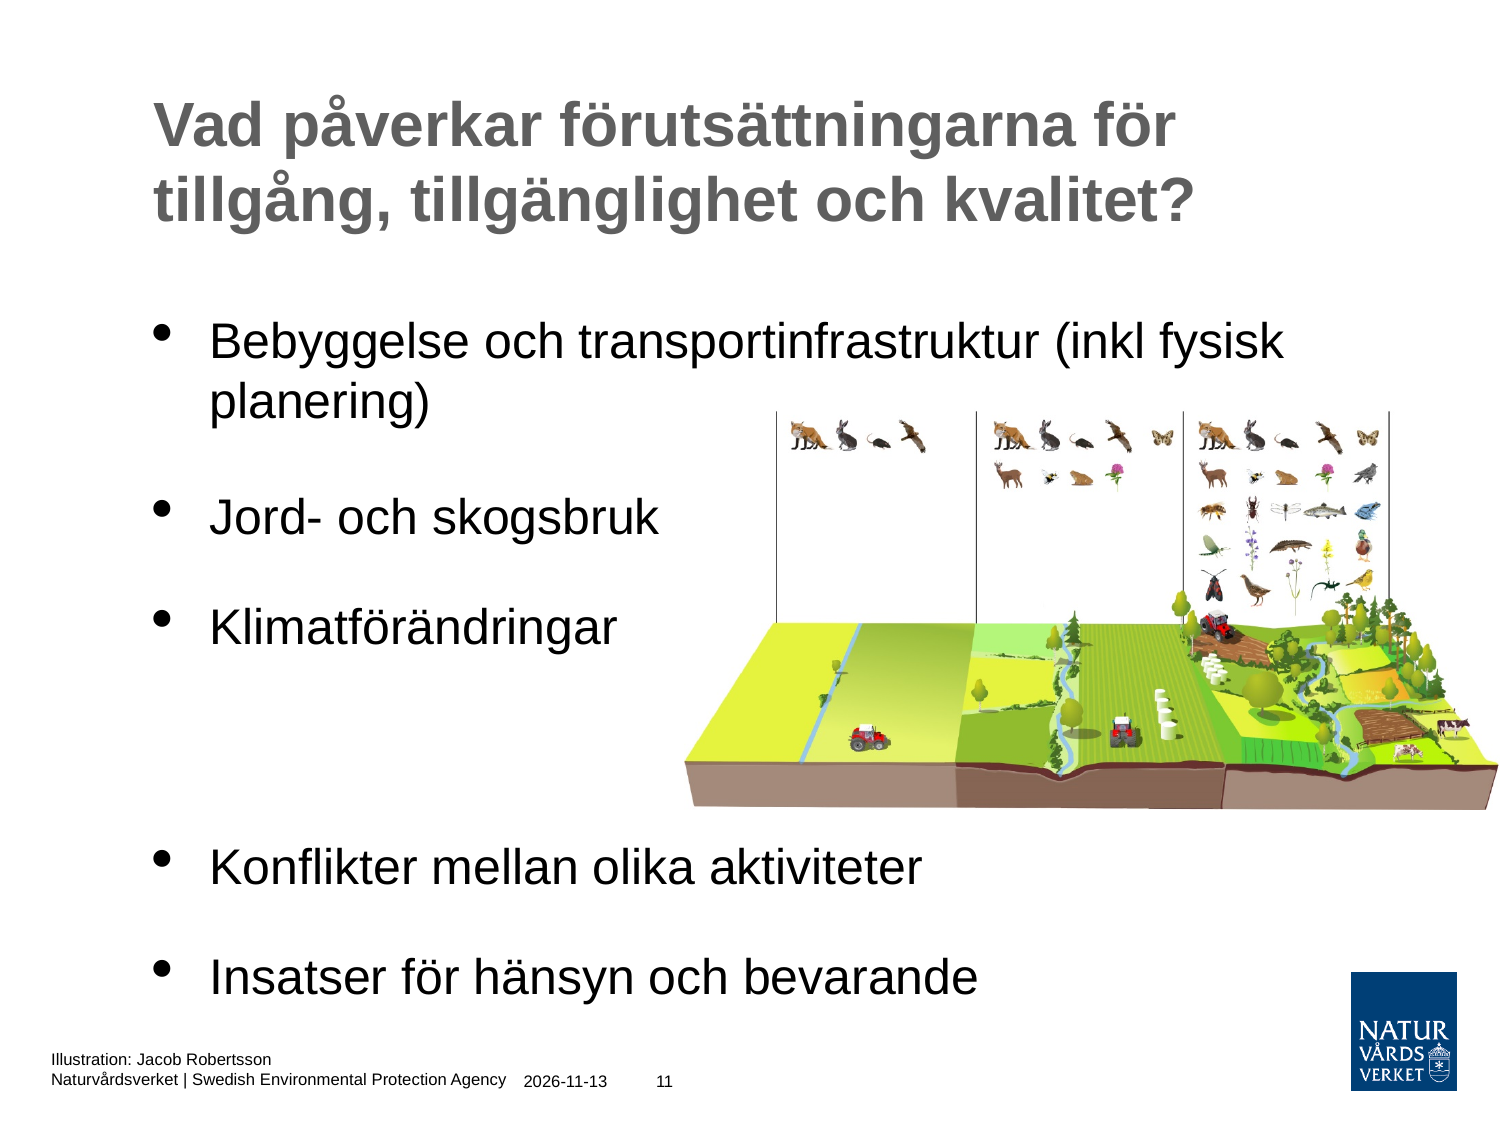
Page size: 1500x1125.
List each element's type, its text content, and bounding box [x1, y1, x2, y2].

picture [684, 404, 1500, 810]
title Vad påverkar förutsättningarna för tillgång, tillgänglighet och kvalitet? [138, 76, 1403, 207]
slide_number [535, 1073, 629, 1102]
text_box Bebyggelse och transportinfrastruktur (inkl fysisk planering) Jord- och skogsbruk Klimatförändringar Konflikter mellan olika aktiviteter Insatser för hänsyn och bevarande [138, 301, 1464, 1073]
picture [1351, 1073, 1457, 1091]
footer Illustration: Jacob Robertsson Naturvårdsverket | Swedish Environmental Protection Agency [36, 1011, 535, 1125]
slide_number 11 [629, 1073, 689, 1102]
